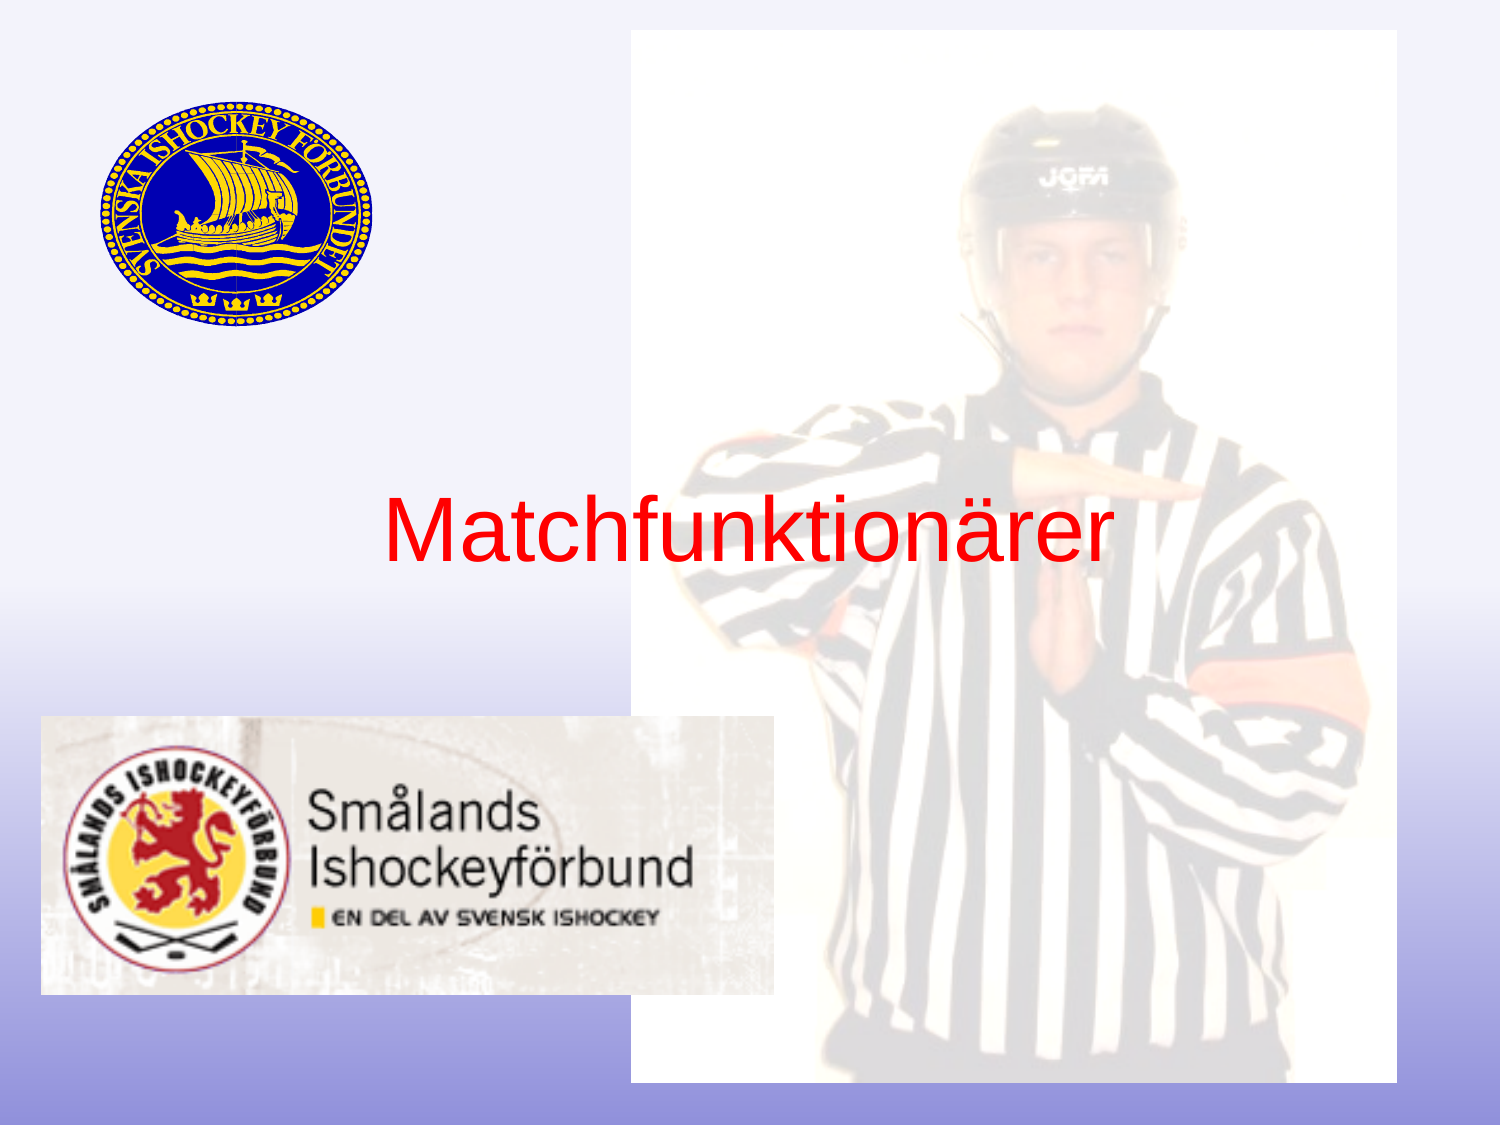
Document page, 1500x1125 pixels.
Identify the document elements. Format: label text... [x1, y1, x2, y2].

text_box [99, 101, 373, 327]
picture [40, 30, 1397, 1083]
title Matchfunktionärer [112, 349, 626, 591]
